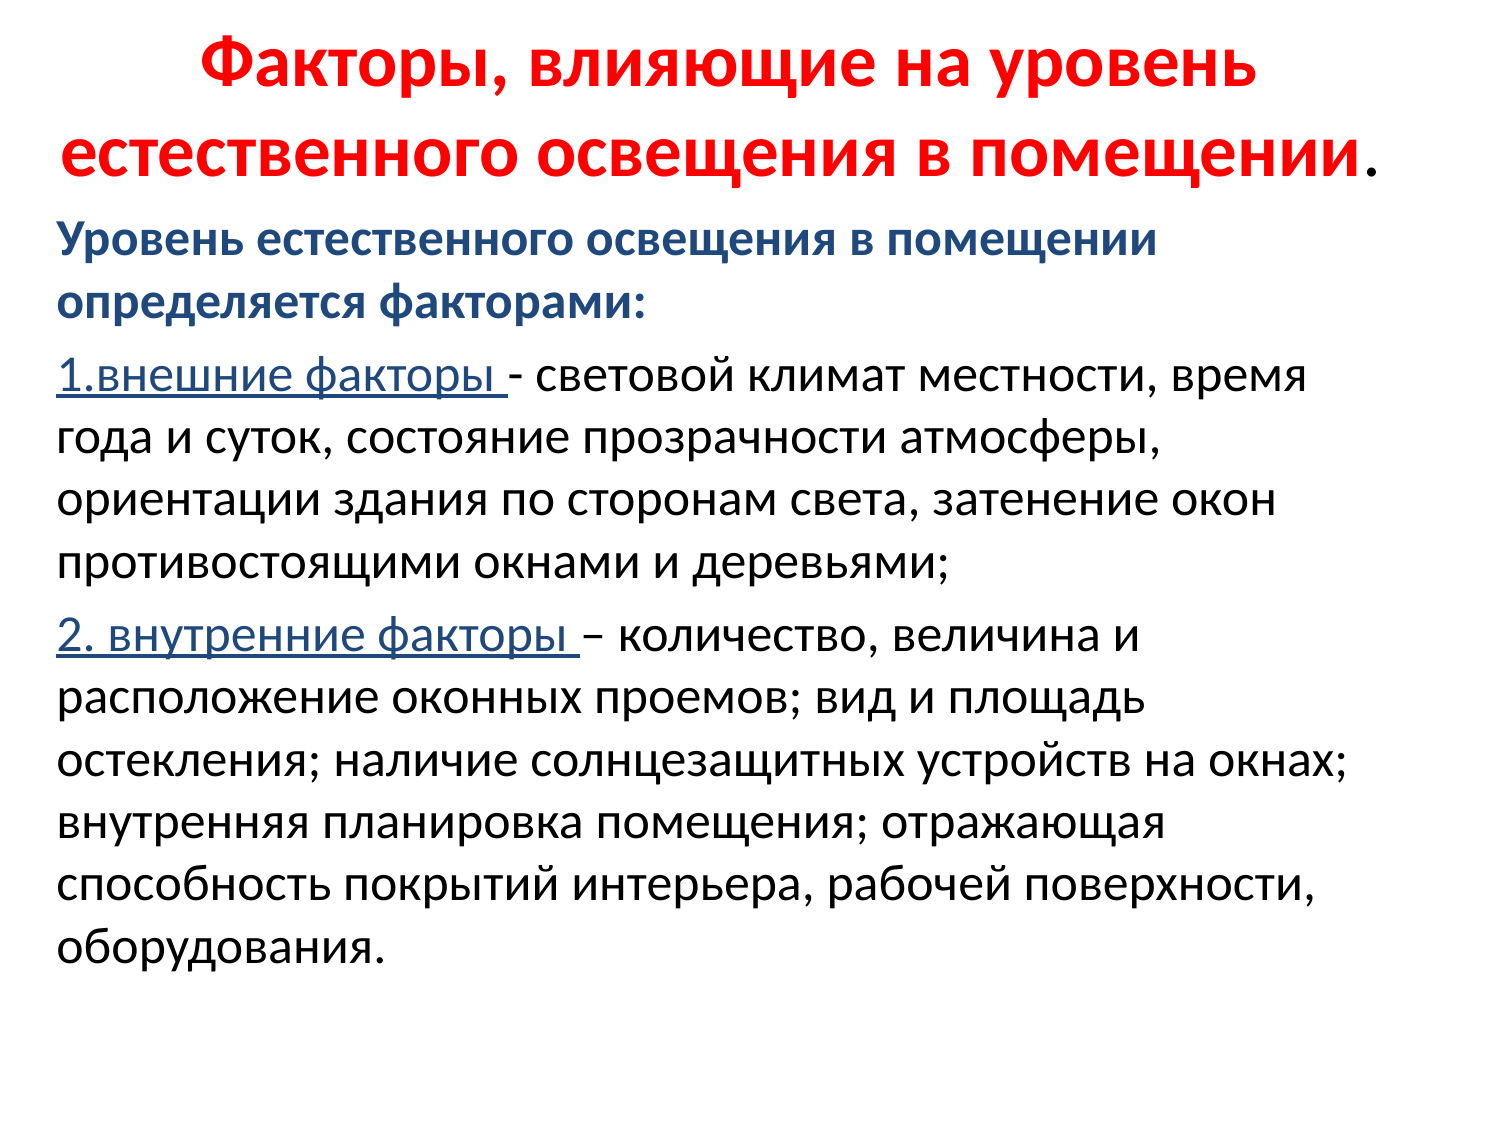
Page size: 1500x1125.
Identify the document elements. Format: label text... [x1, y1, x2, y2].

title Факторы, влияющие на уровень естественного освещения в помещении. [0, 7, 1459, 195]
list Уровень естественного освещения в помещении определяется факторами: 1.внешние факторы - световой климат местности, время года и суток, состояние прозрачности атмосферы, ориентации здания по сторонам света, затенение окон противостоящими окнами и деревьями; 2. внутренние факторы – количество, величина и расположение оконных проемов; вид и площадь остекления; наличие солнцезащитных устройств на окнах; внутренняя планировка помещения; отражающая способность покрытий интерьера, рабочей поверхности, оборудования. [41, 196, 1392, 986]
